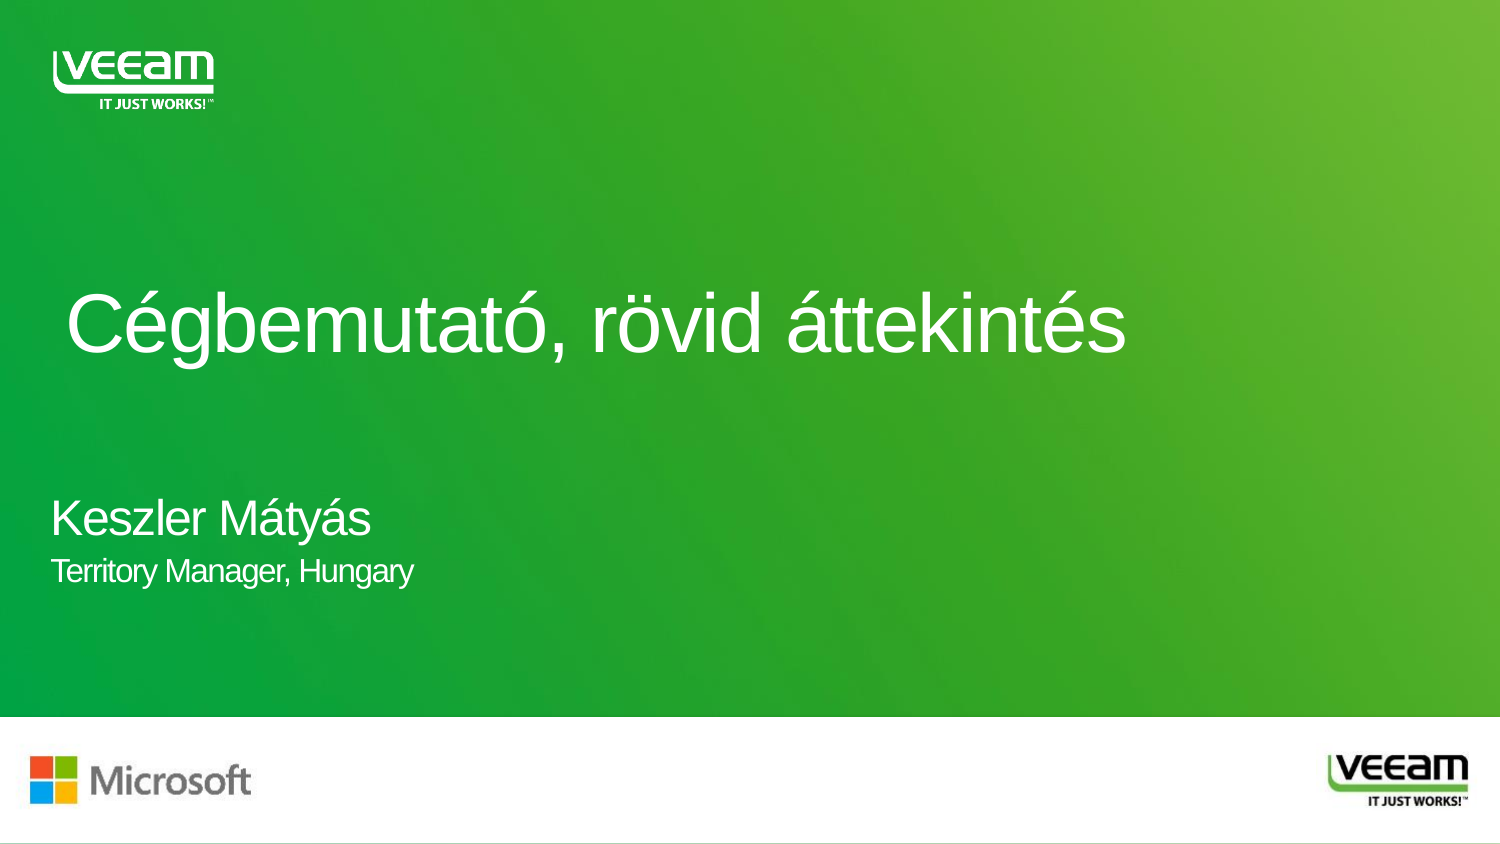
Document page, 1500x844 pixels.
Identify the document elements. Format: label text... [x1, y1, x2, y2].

picture [0, 0, 1500, 717]
list Keszler Mátyás Territory Manager, Hungary [50, 492, 976, 592]
list Cégbemutató, rövid áttekintés [64, 280, 1272, 371]
picture [0, 728, 281, 832]
picture [1316, 743, 1480, 818]
